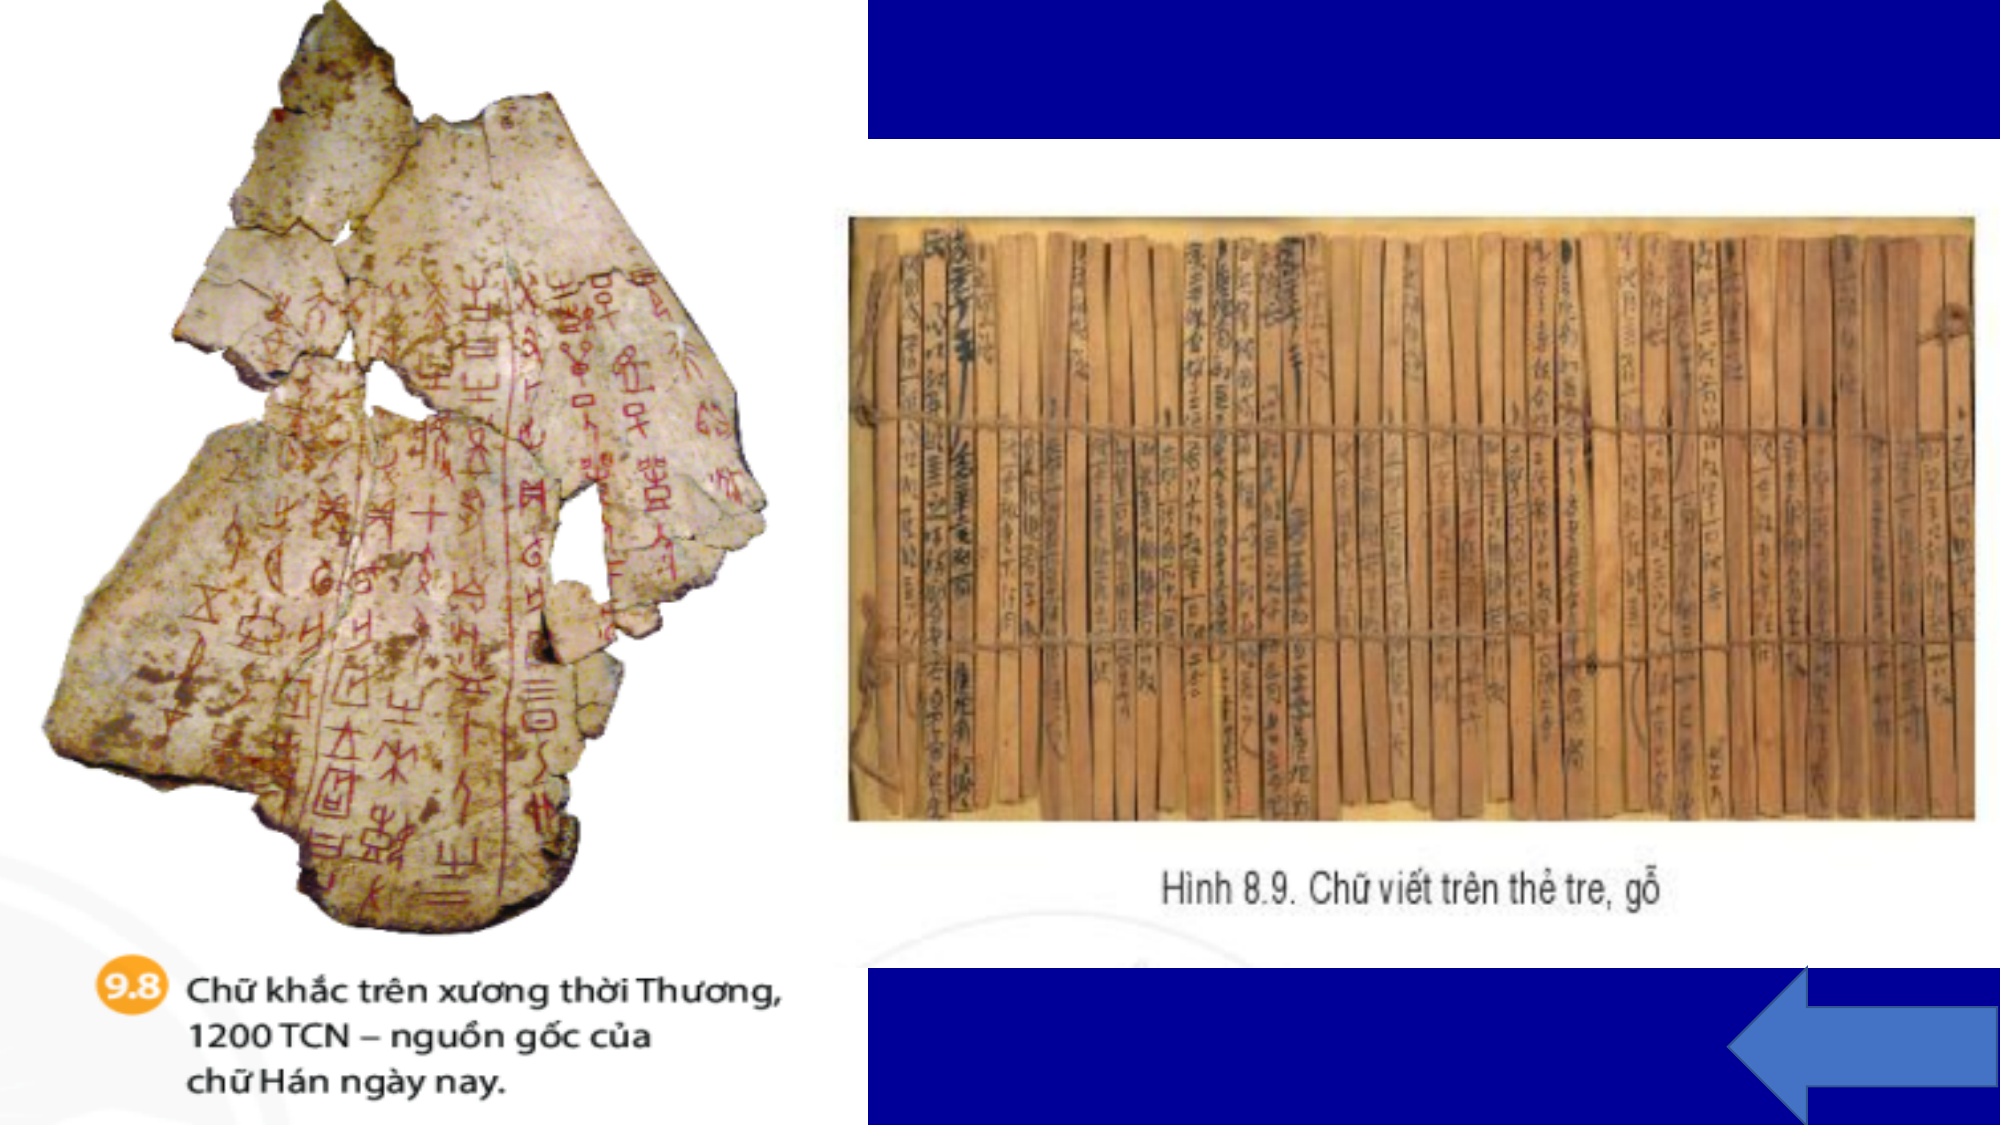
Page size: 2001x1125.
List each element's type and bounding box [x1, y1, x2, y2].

text_box [1726, 968, 1999, 1125]
list [0, 0, 868, 1125]
picture [795, 139, 2000, 968]
